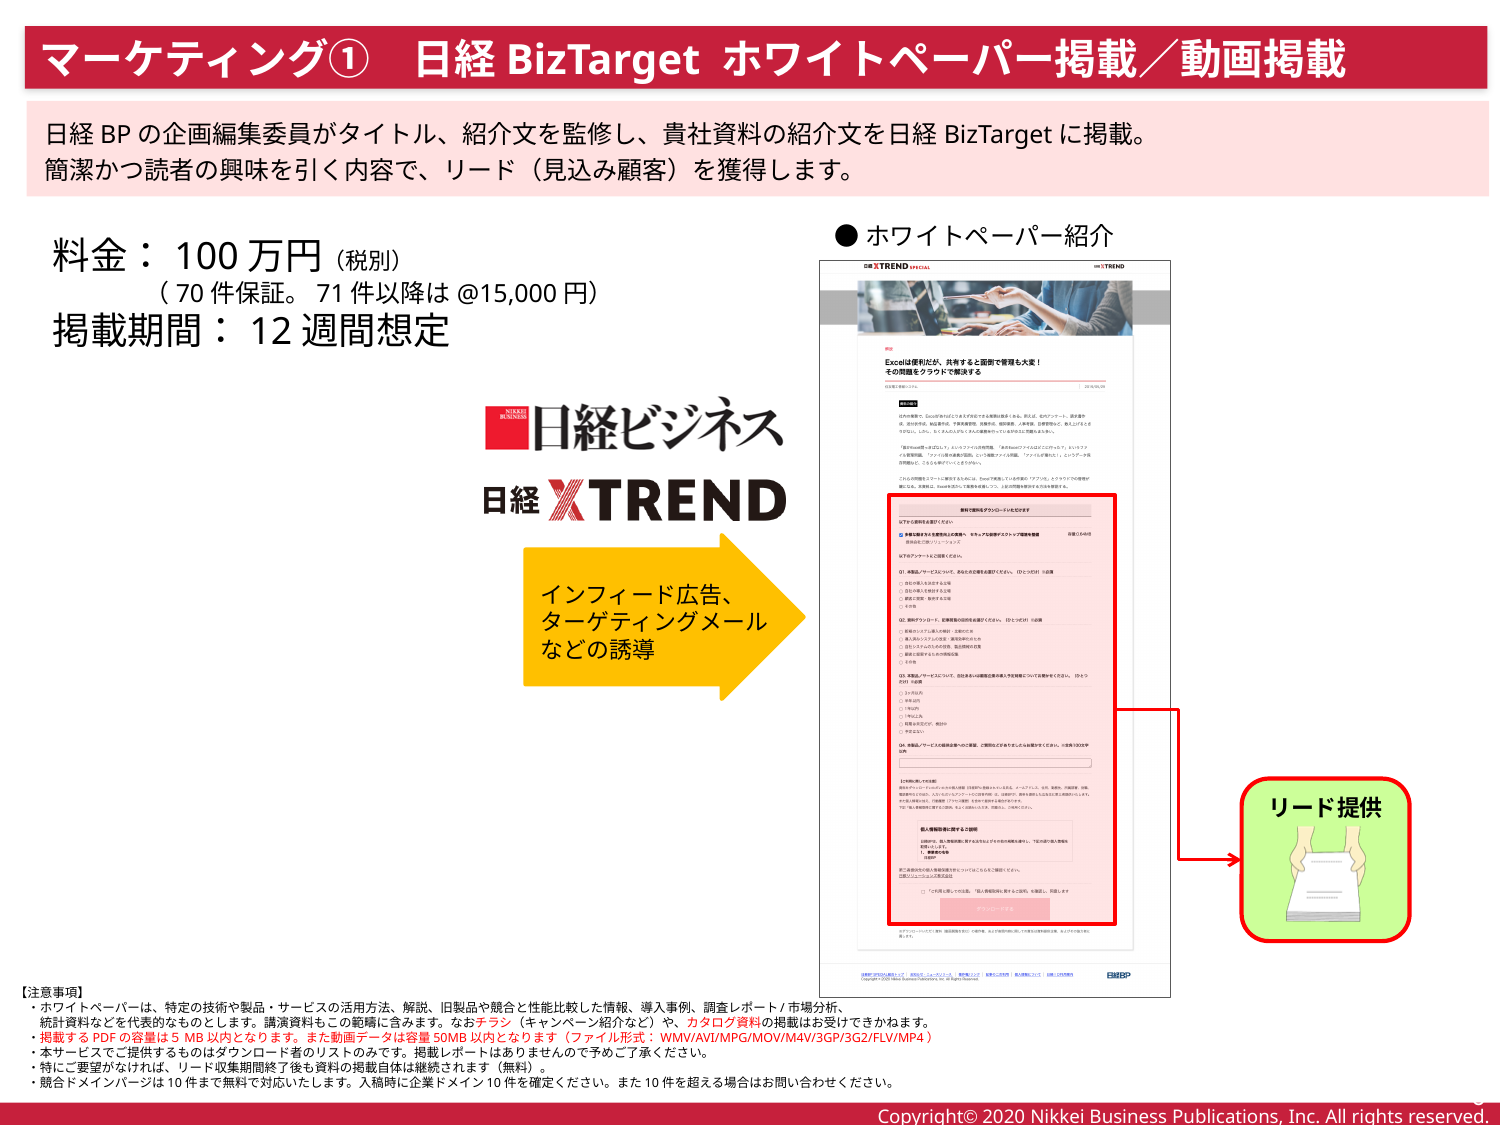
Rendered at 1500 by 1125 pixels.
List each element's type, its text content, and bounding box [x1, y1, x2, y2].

text_box 6 [1149, 1073, 1500, 1125]
text_box インフィード広告、 ターゲティングメール などの誘導 [534, 572, 804, 671]
text_box 日経BPの企画編集委員がタイトル、紹介文を監修し、貴社資料の紹介文を日経BizTargetに掲載。 簡潔かつ読者の興味を引く内容で、リード（見込み顧客）を獲得します。 [26, 100, 1490, 197]
text_box 料金：100万円（税別） （70件保証。71件以降は@15,000円） 掲載期間：12週間想定 [38, 224, 687, 360]
text_box 【注意事項】 ・ホワイトペーパーは、特定の技術や製品・サービスの活用方法、解説、旧製品や競合と性能比較した情報、導入事例、調査レポート/市場分析、 統計資料などを代表的なものとします。講演資料もこの範疇に含みます。なおチラシ（キャンペーン紹介など）や、カタログ資料の掲載はお受けできかねます。 ・掲載するPDFの容量は５MB以内となります。また動画データは容量50MB以内となります（ファイル形式：WMV/AVI/MPG/MOV/M4V/3GP/3G2/FLV/MP4） ・本サービスでご提供するものはダウンロード者のリストのみです。掲載レポートはありませんので予めご了承ください。 ・特にご要望がなければ、リード収集期間終了後も資料の掲載自体は継続されます（無料）。 ・競合ドメインパージは10件まで無料で対応いたします。入稿時に企業ドメイン10件を確定ください。また10件を超える場合はお問い合わせください。 [0, 977, 1130, 1098]
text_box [1114, 709, 1242, 861]
text_box ●ホワイトペーパー紹介 [819, 213, 1234, 258]
picture [483, 478, 786, 522]
picture [483, 395, 786, 453]
text_box マーケティング① 日経BizTarget ホワイトペーパー掲載／動画掲載 [24, 26, 1488, 89]
picture [1281, 823, 1370, 925]
text_box [523, 533, 762, 701]
text_box リード提供 [1239, 776, 1412, 944]
picture [819, 259, 1171, 998]
